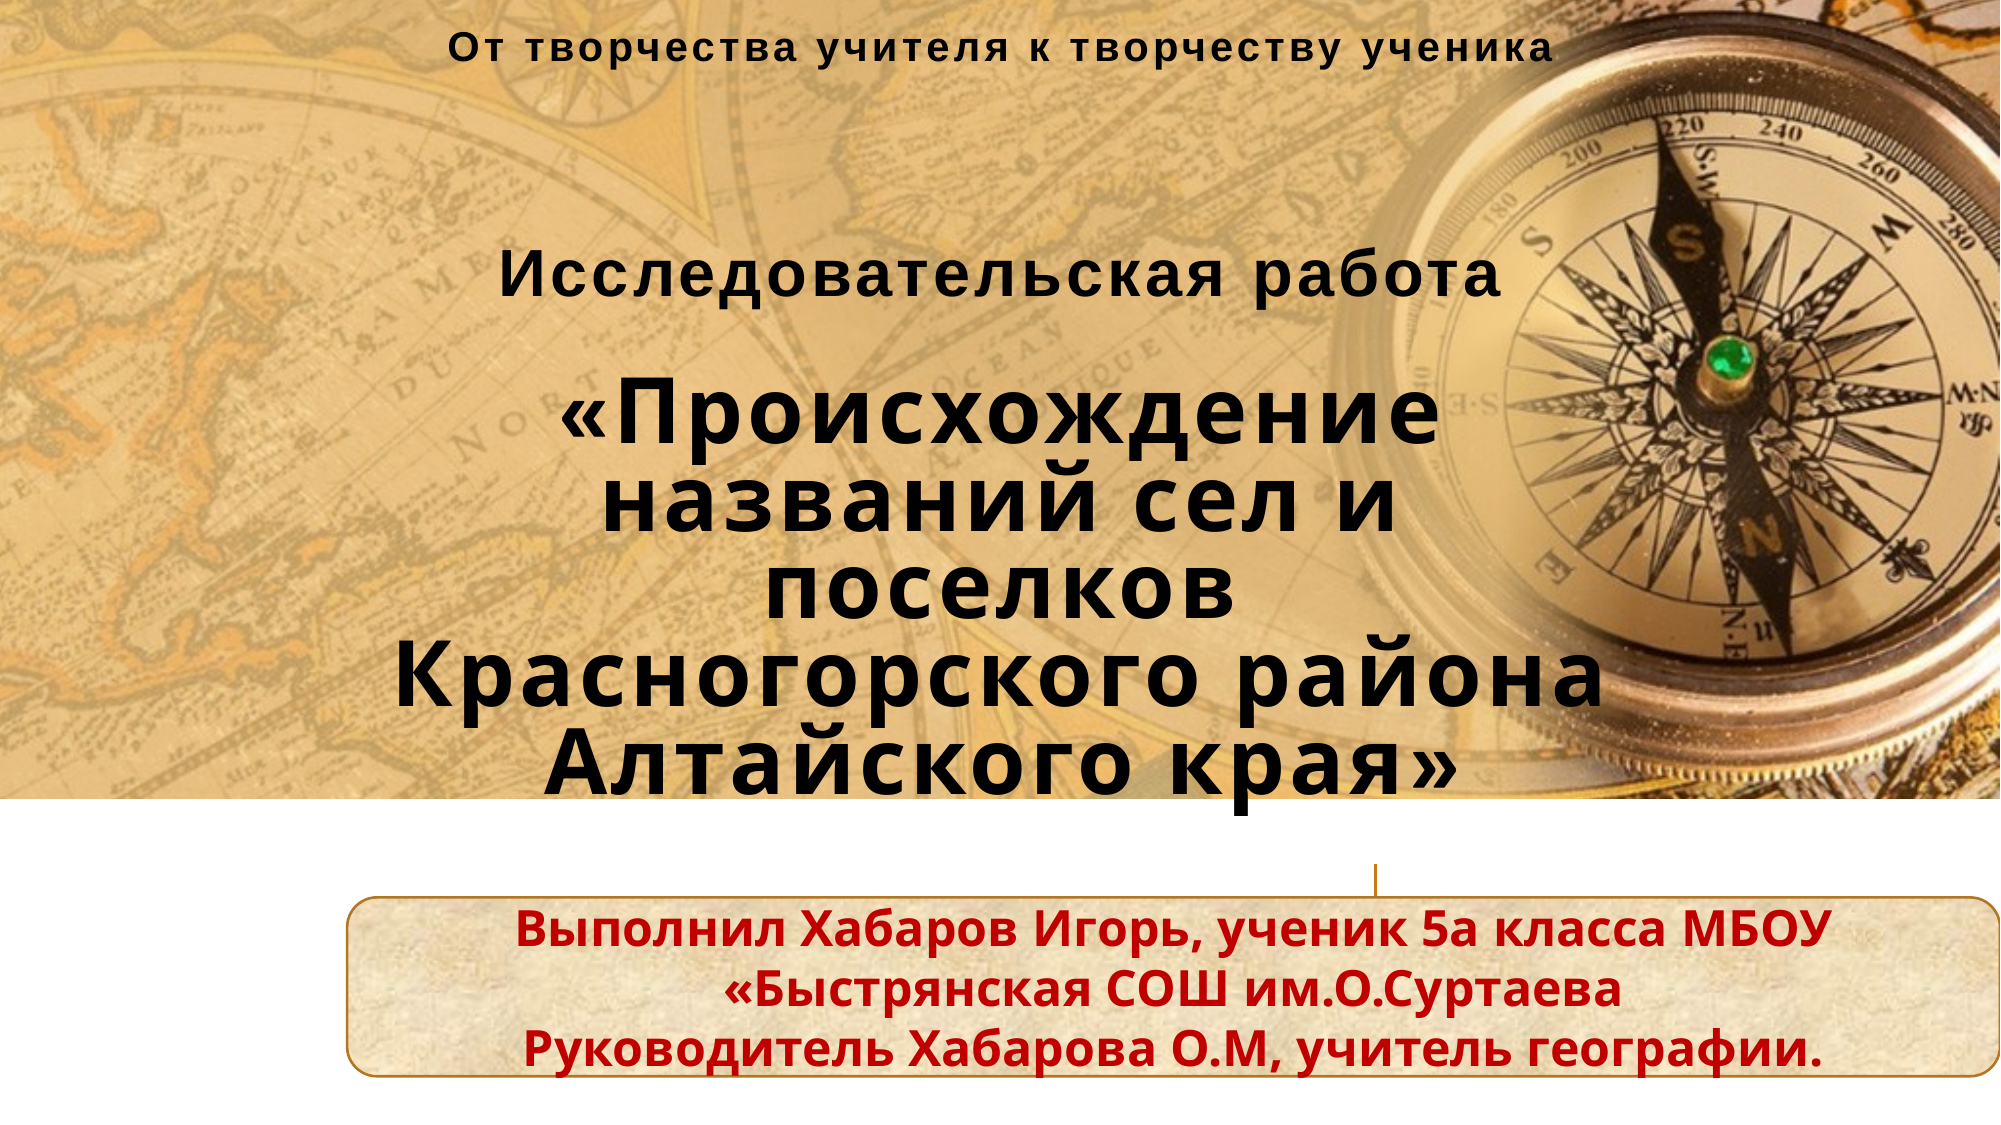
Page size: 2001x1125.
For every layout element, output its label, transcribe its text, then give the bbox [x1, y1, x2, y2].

picture [0, 0, 2000, 799]
title От творчества учителя к творчеству ученика Исследовательская работа «Происхождение названий сел и поселков Красногорского района Алтайского края» [364, 67, 1640, 774]
text_box Выполнил Хабаров Игорь, ученик 5а класса МБОУ «Быстрянская СОШ им.О.Суртаева Руководитель Хабарова О.М, учитель географии. [345, 896, 2000, 1078]
